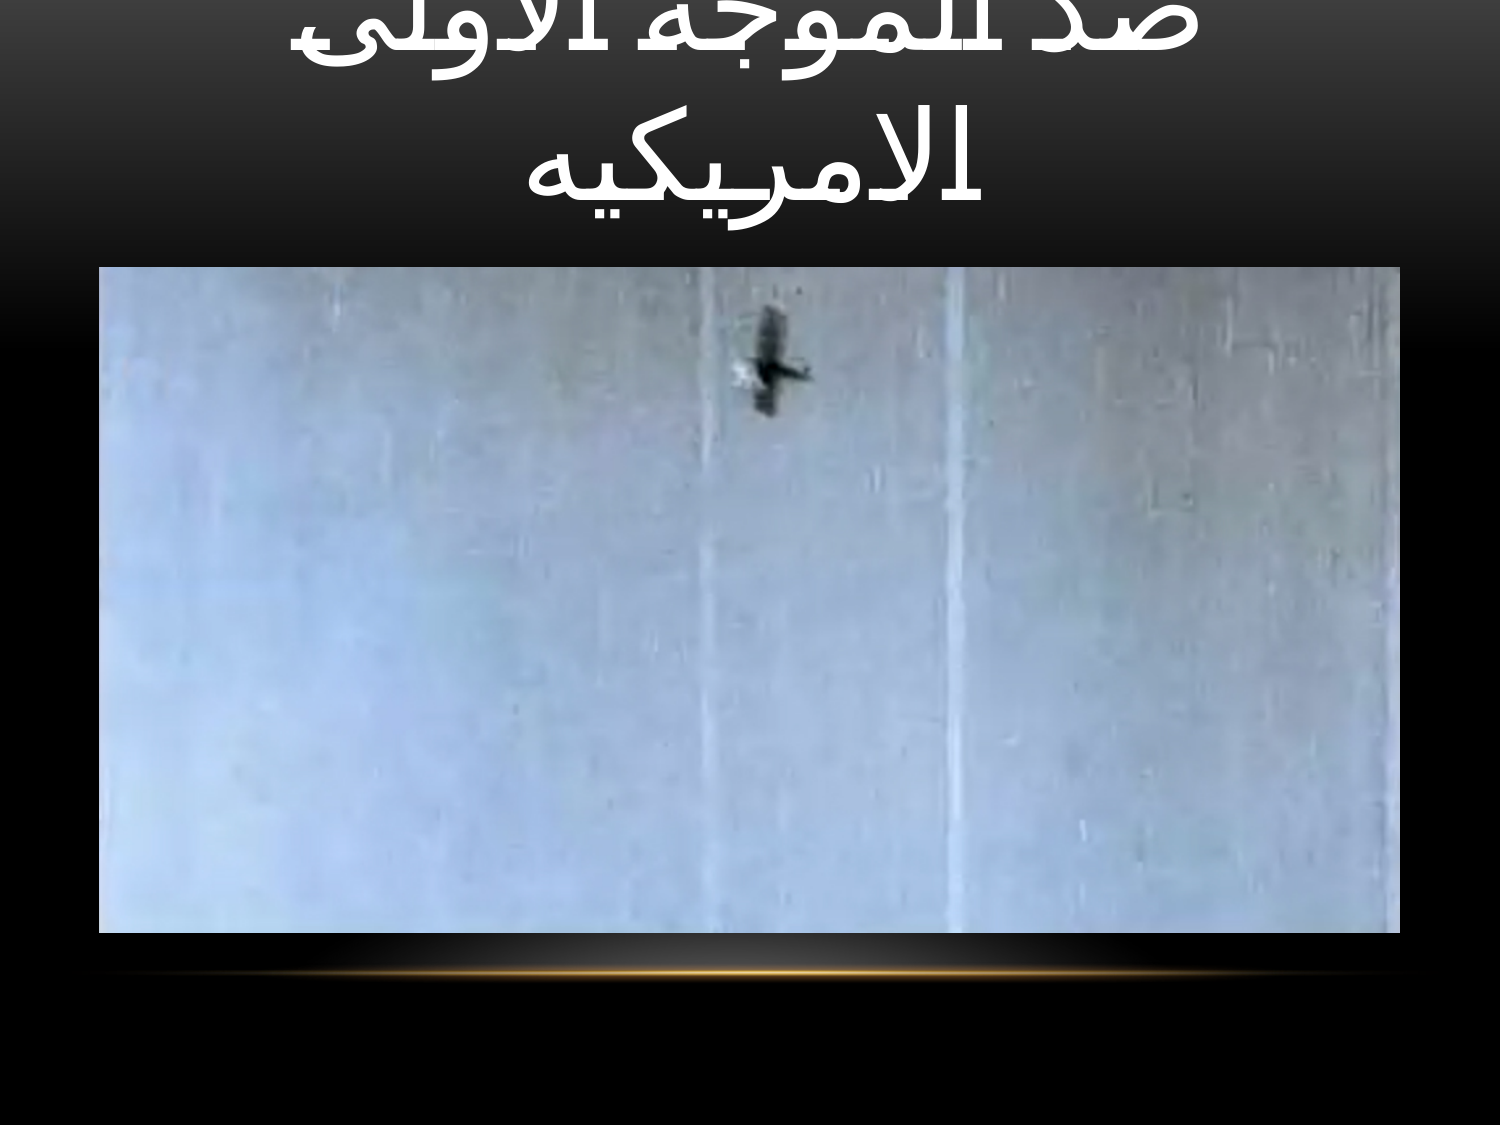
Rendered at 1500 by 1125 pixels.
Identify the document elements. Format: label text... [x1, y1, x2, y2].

picture [0, 0, 1500, 1125]
title صد الموجه الاولى الامريكيه [99, 45, 1400, 233]
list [99, 267, 1401, 933]
